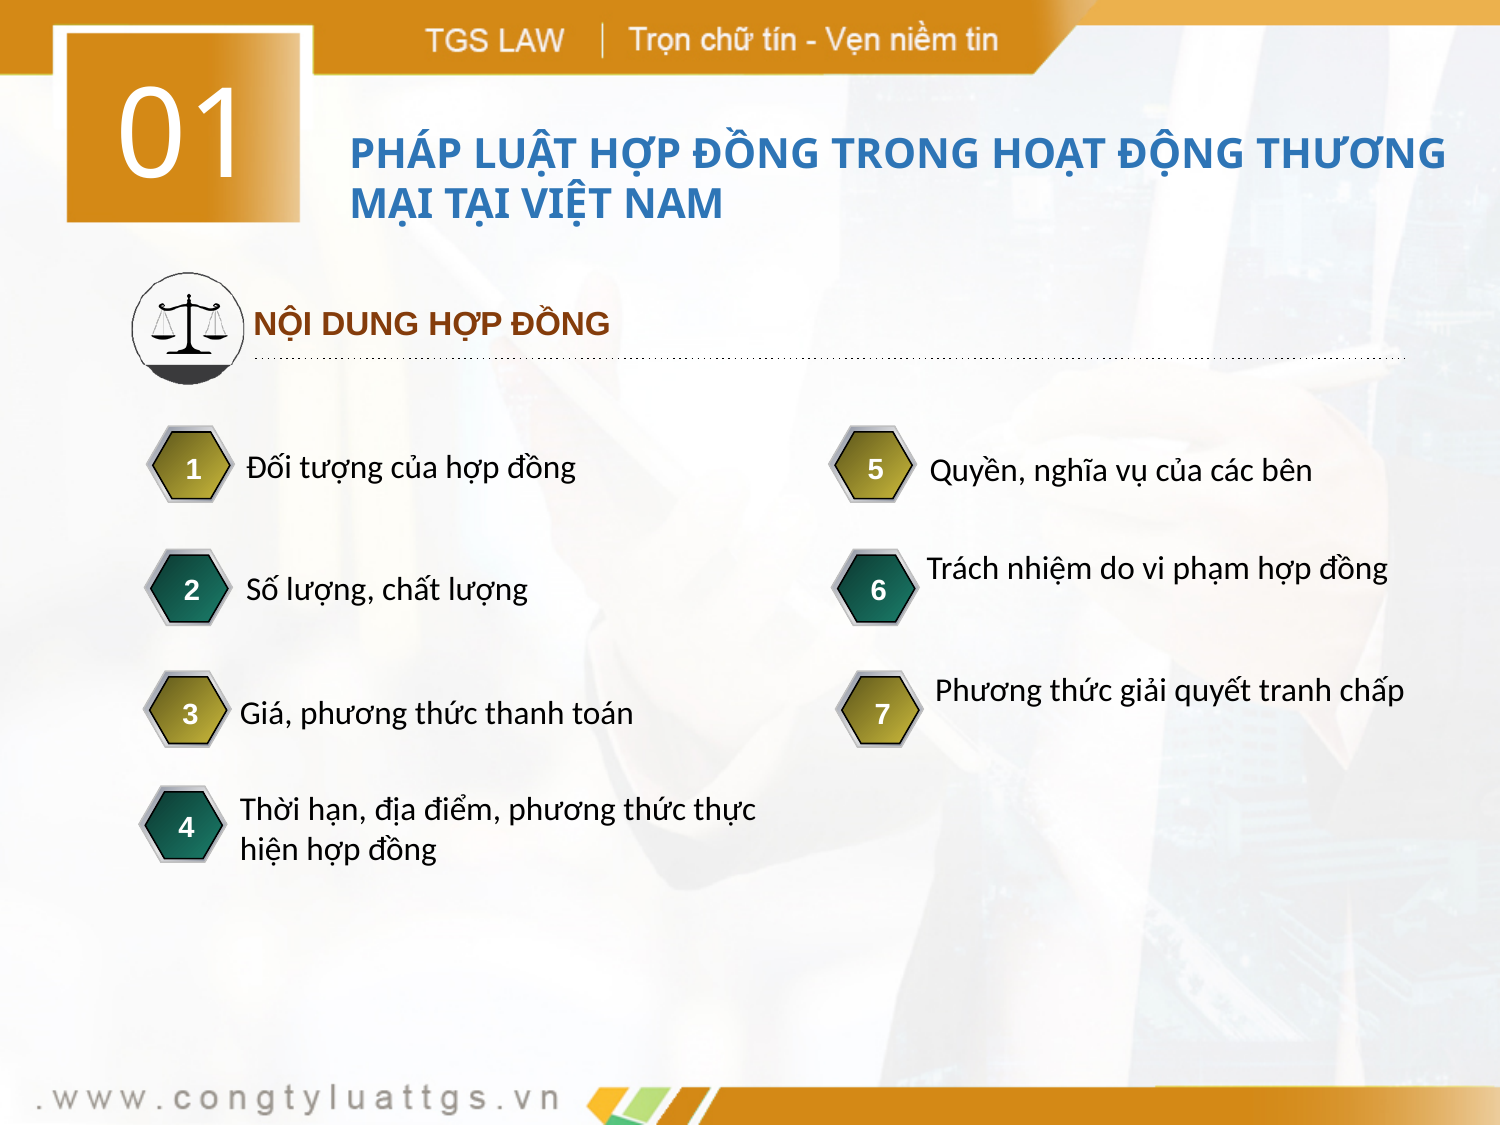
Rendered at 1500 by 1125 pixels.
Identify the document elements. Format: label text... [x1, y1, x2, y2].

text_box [118, 259, 1405, 402]
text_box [138, 779, 794, 876]
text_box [143, 671, 794, 748]
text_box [831, 539, 1418, 635]
text_box 01 [100, 45, 352, 210]
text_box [144, 549, 800, 626]
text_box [146, 426, 790, 503]
text_box PHÁP LUẬT HỢP ĐỒNG TRONG HOẠT ĐỘNG THƯƠNG MẠI TẠI VIỆT NAM [334, 119, 1500, 284]
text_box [835, 660, 1436, 757]
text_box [828, 426, 1453, 503]
picture [0, 0, 1500, 1125]
